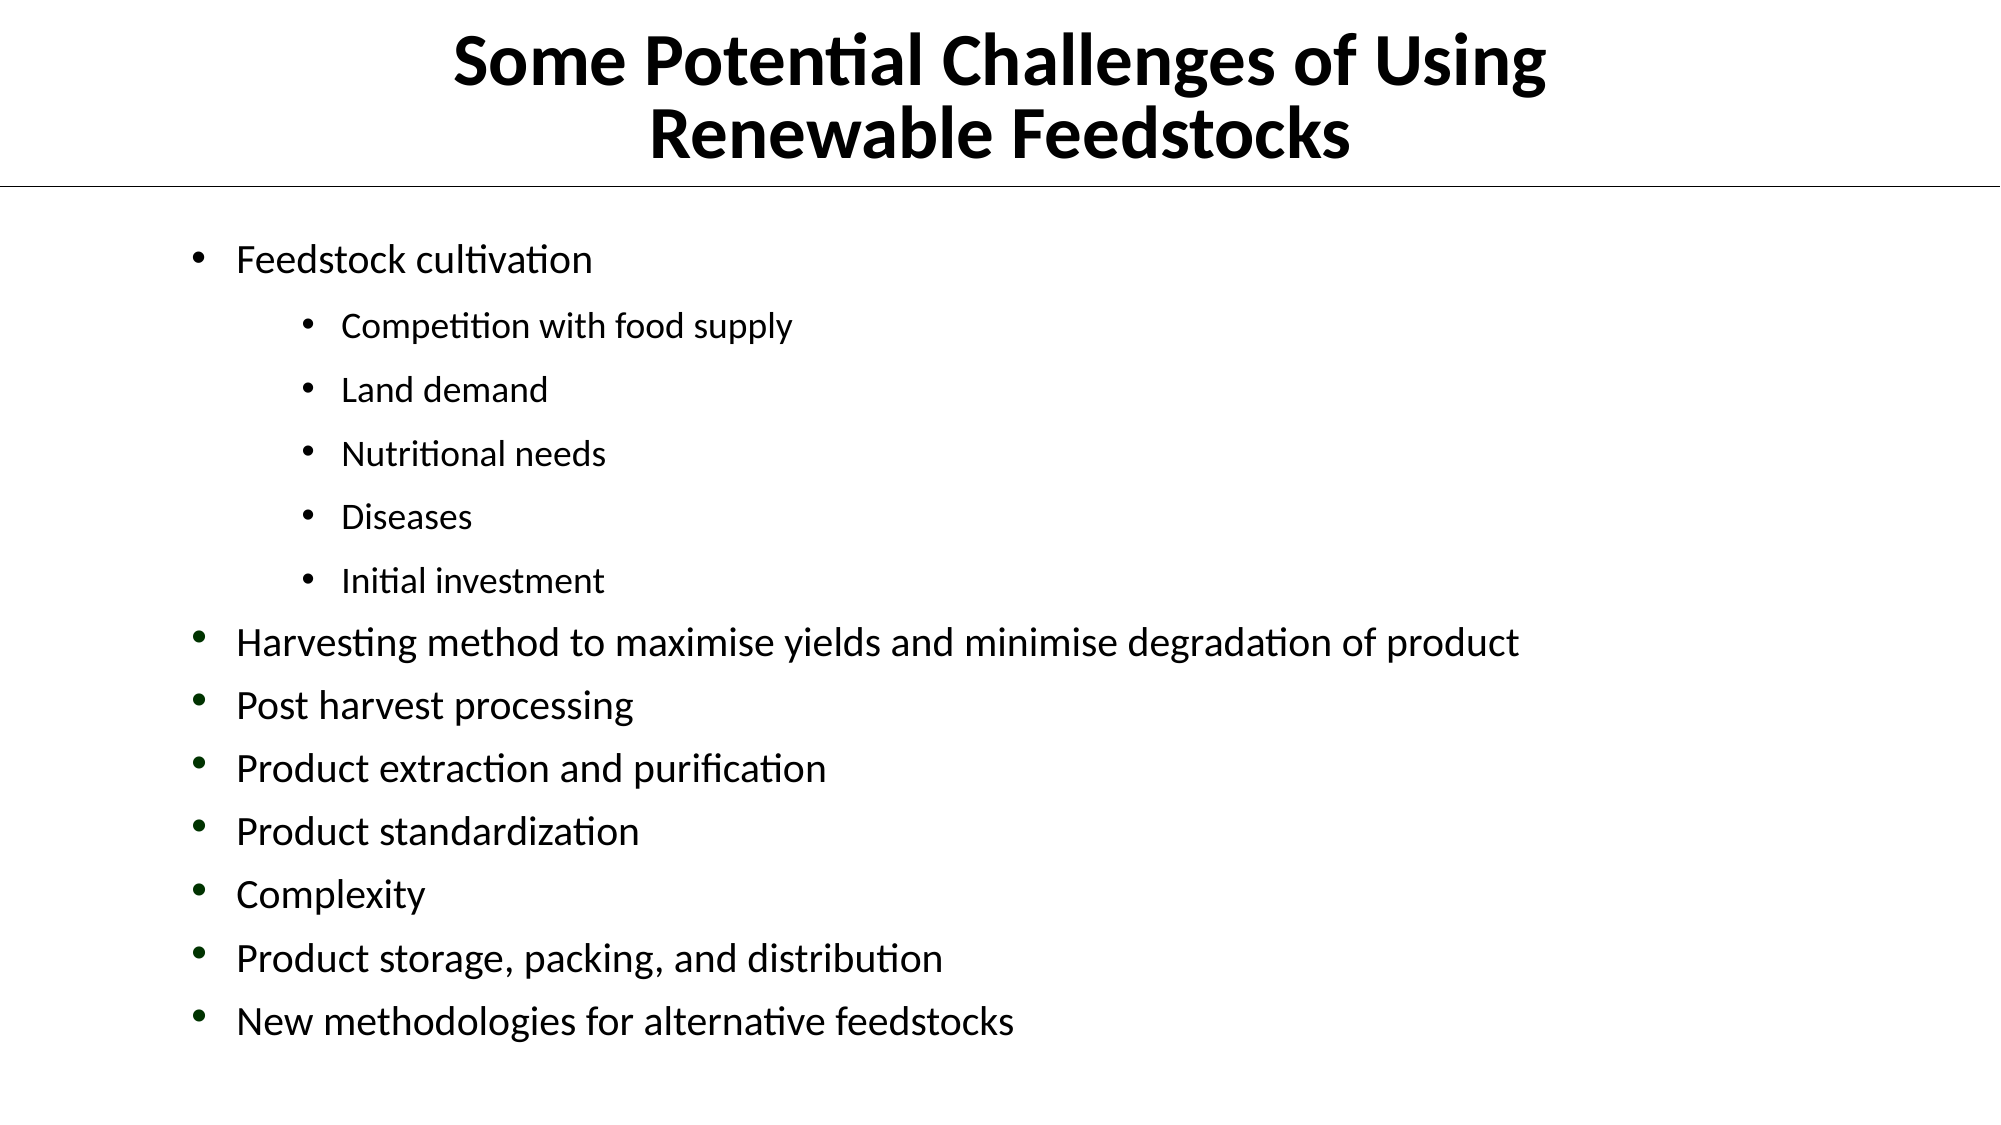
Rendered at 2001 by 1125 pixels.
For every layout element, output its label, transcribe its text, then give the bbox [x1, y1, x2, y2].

title Some Potential Challenges of Using Renewable Feedstocks [389, 0, 1613, 202]
list Feedstock cultivation Competition with food supply Land demand Nutritional needs Diseases Initial investment Harvesting method to maximise yields and minimise degradation of product Post harvest processing Product extraction and purification Product standardization Complexity Product storage, packing, and distribution New methodologies for alternative feedstocks [176, 217, 1547, 1052]
